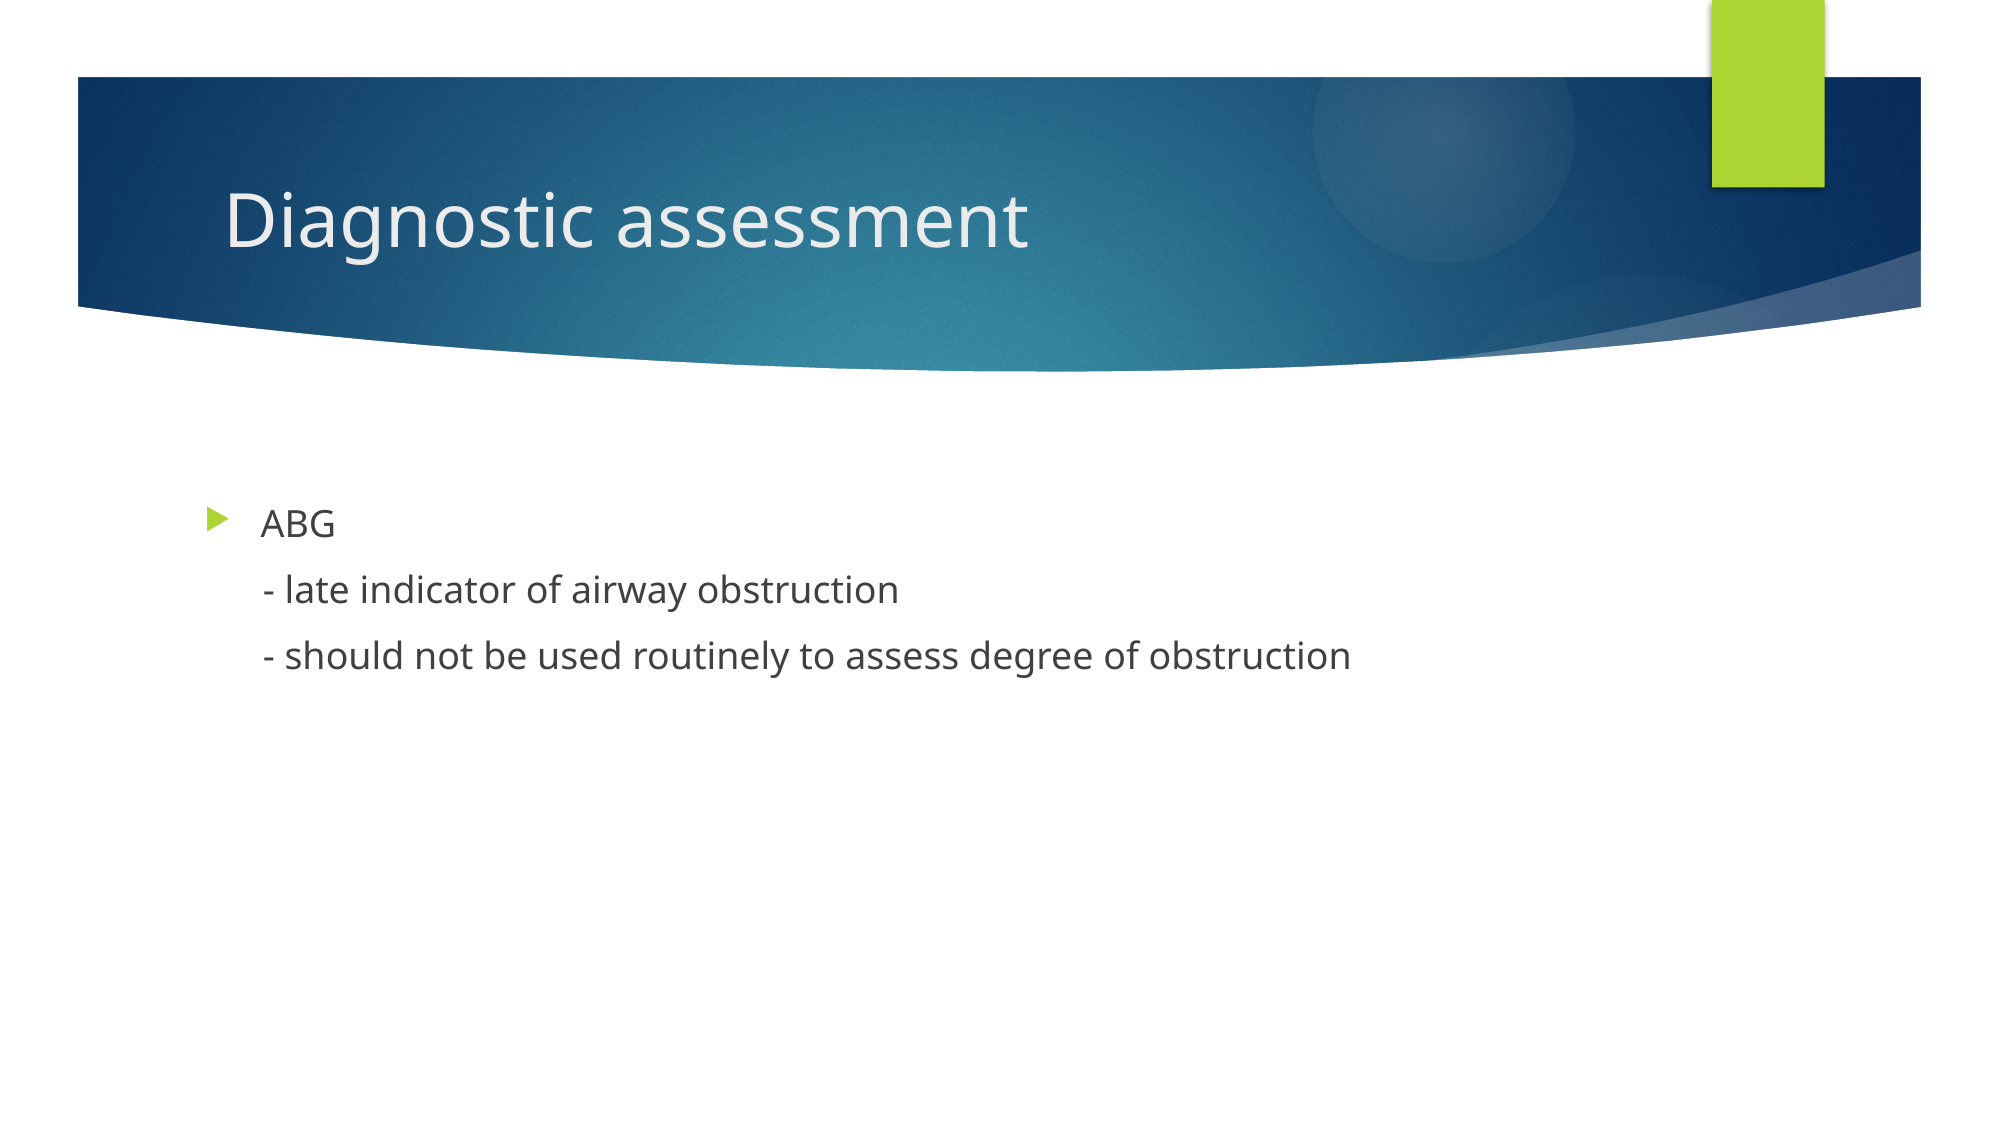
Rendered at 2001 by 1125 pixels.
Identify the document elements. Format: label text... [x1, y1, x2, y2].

title Diagnostic assessment [189, 159, 1627, 276]
list ABG - late indicator of airway obstruction - should not be used routinely to assess degree of obstruction [189, 427, 1627, 988]
